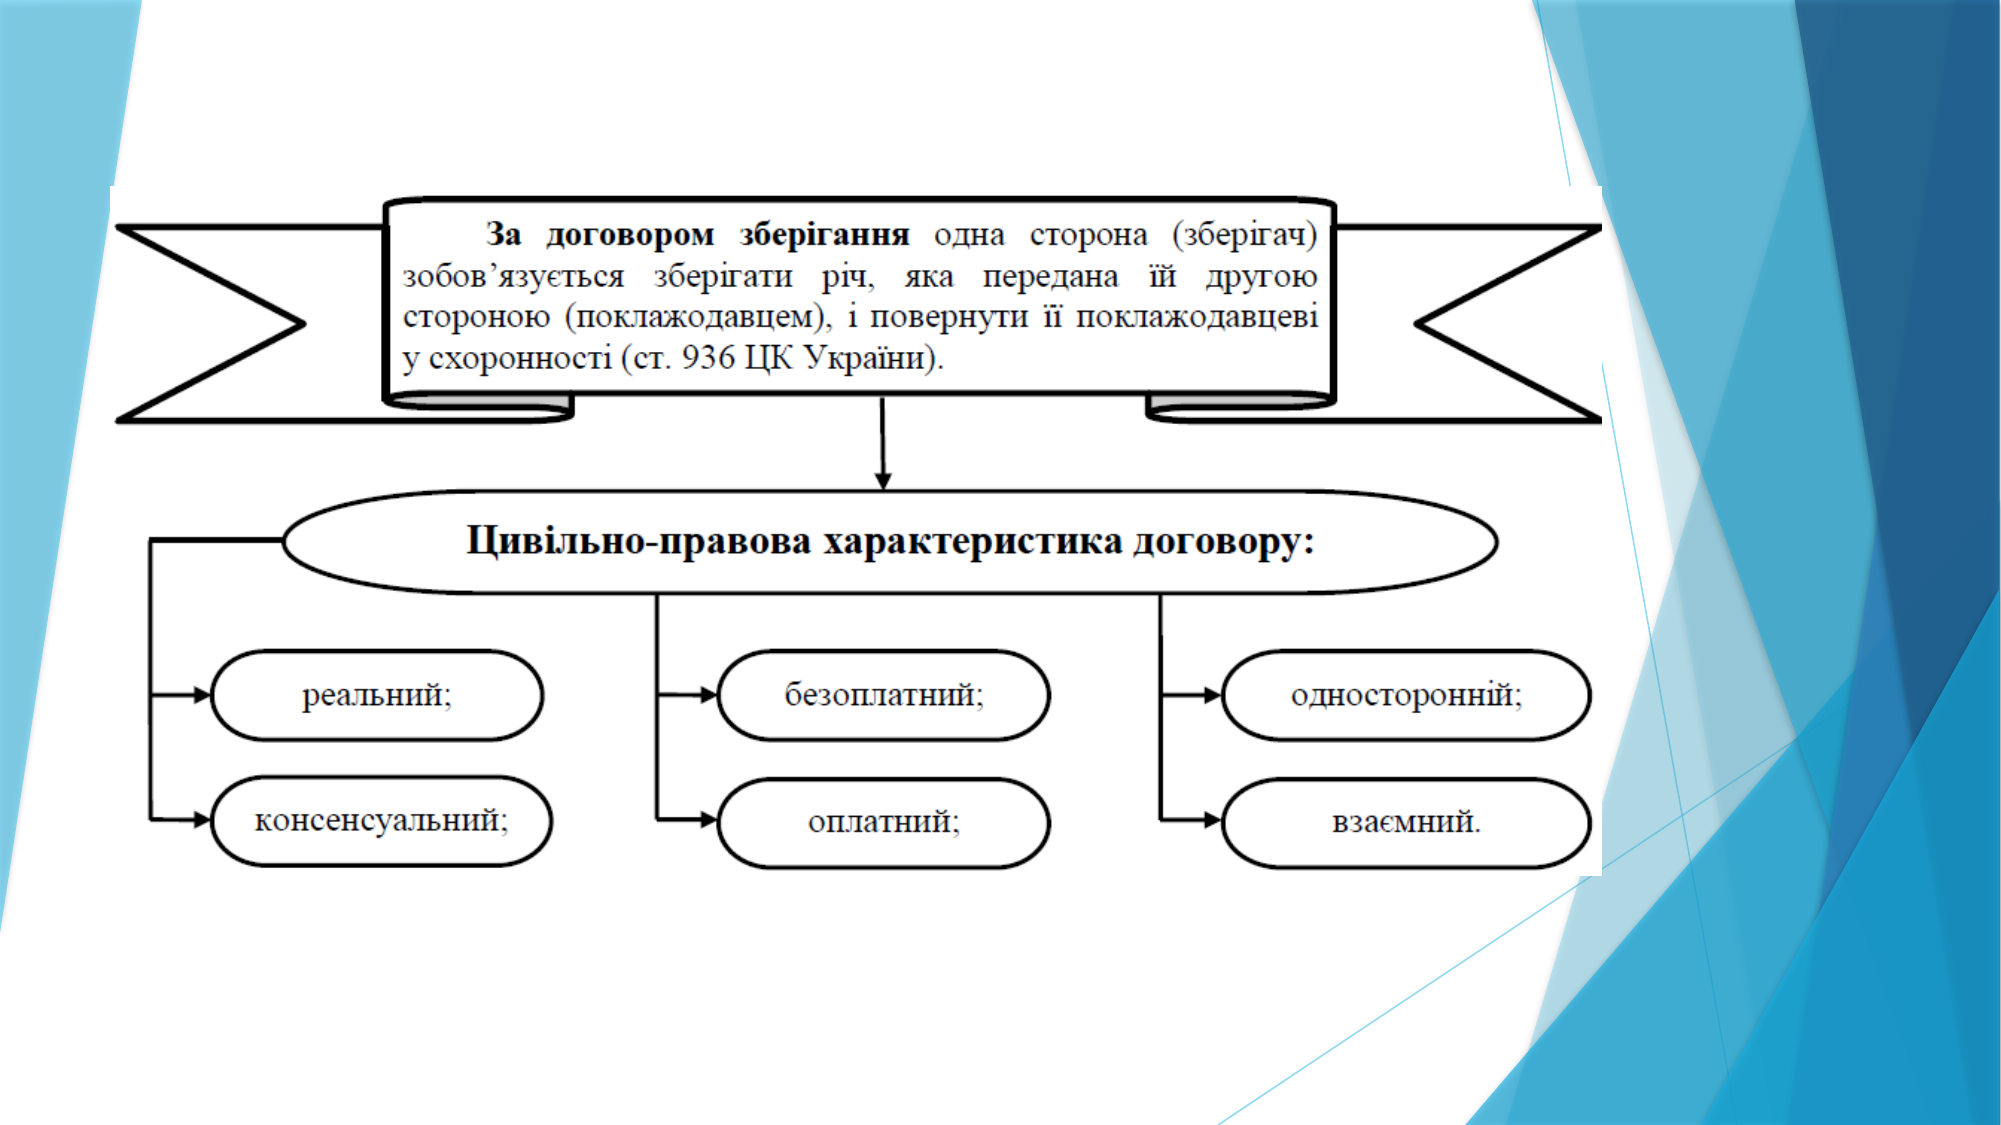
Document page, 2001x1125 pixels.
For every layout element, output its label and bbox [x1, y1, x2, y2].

picture [109, 185, 1603, 877]
